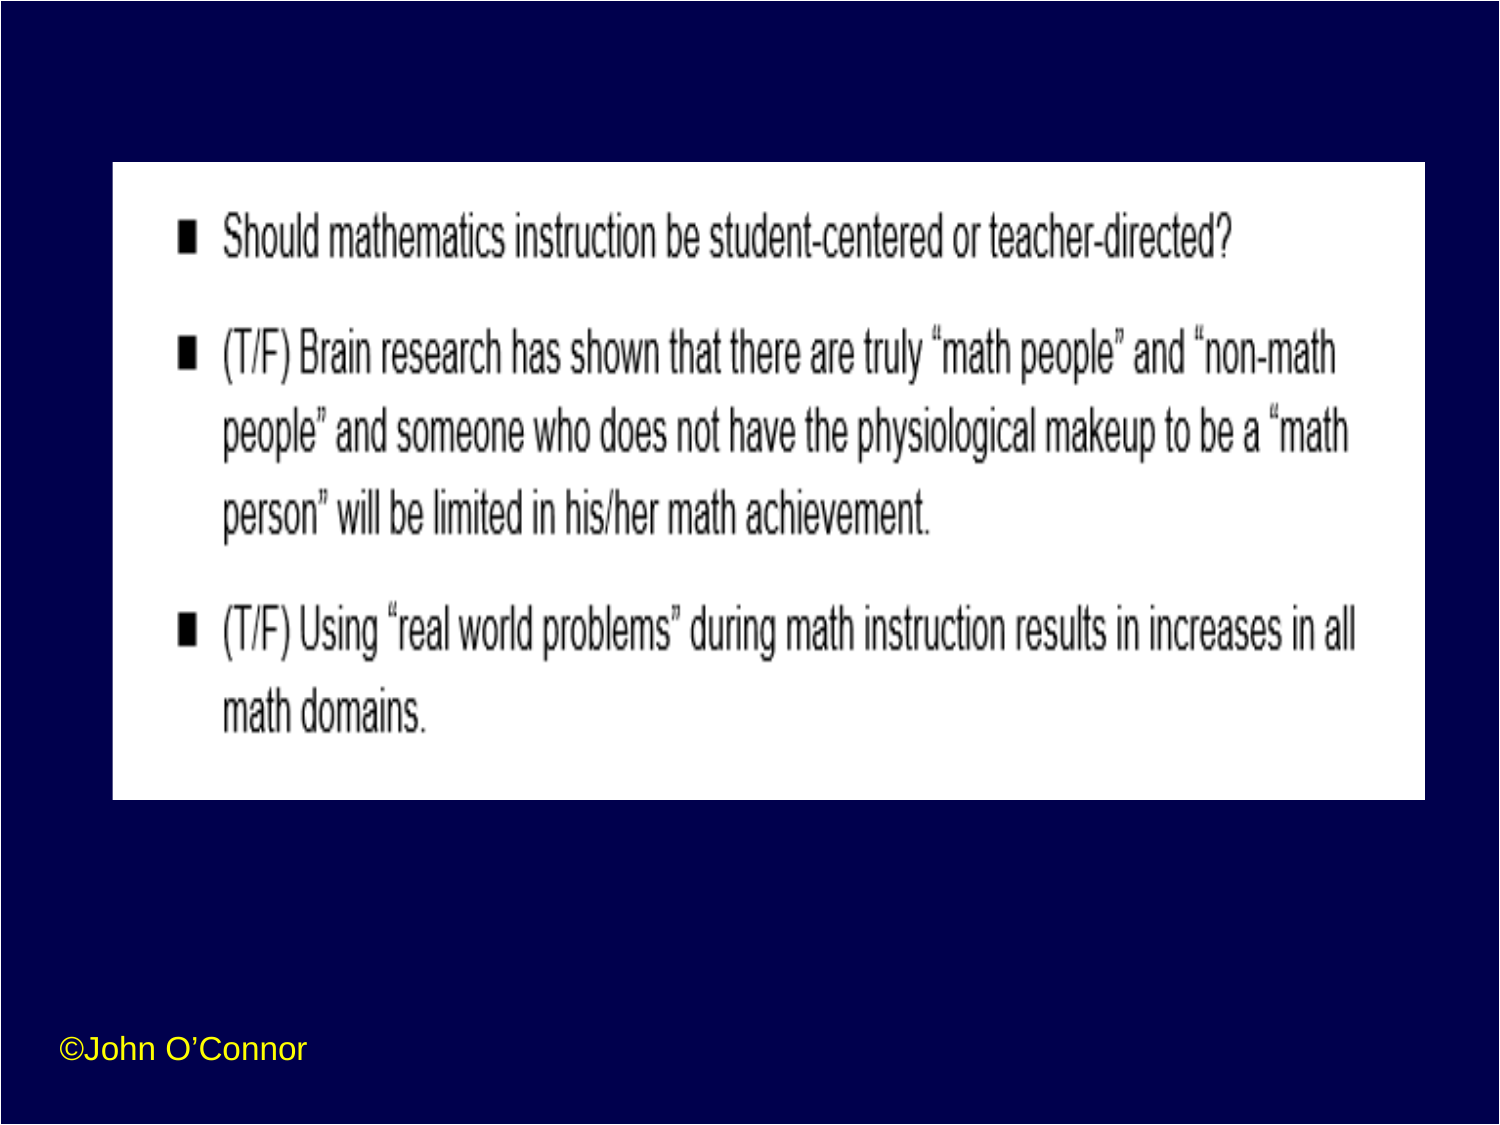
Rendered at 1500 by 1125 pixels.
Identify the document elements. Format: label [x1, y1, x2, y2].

picture [112, 162, 1426, 801]
